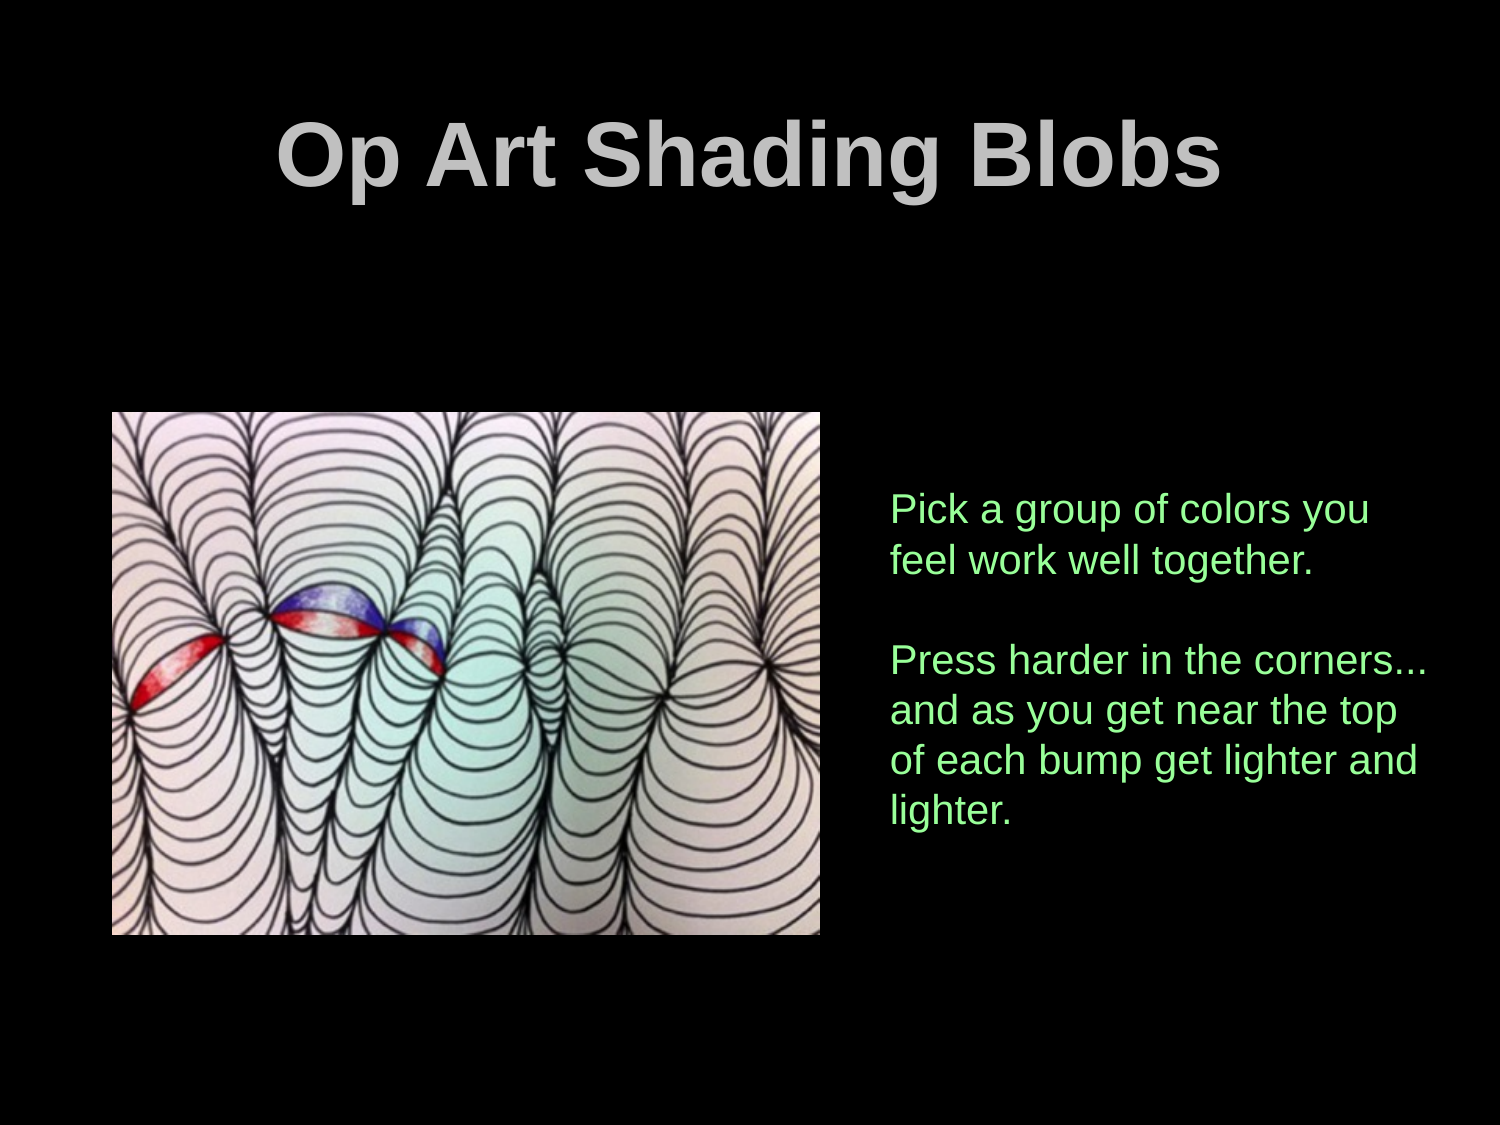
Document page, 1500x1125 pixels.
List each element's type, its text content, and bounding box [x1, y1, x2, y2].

text_box Pick a group of colors you feel work well together. Press harder in the corners... and as you get near the top of each bump get lighter and lighter. [875, 474, 1450, 840]
picture [112, 412, 820, 935]
text_box Op Art Shading Blobs [74, 62, 1425, 238]
